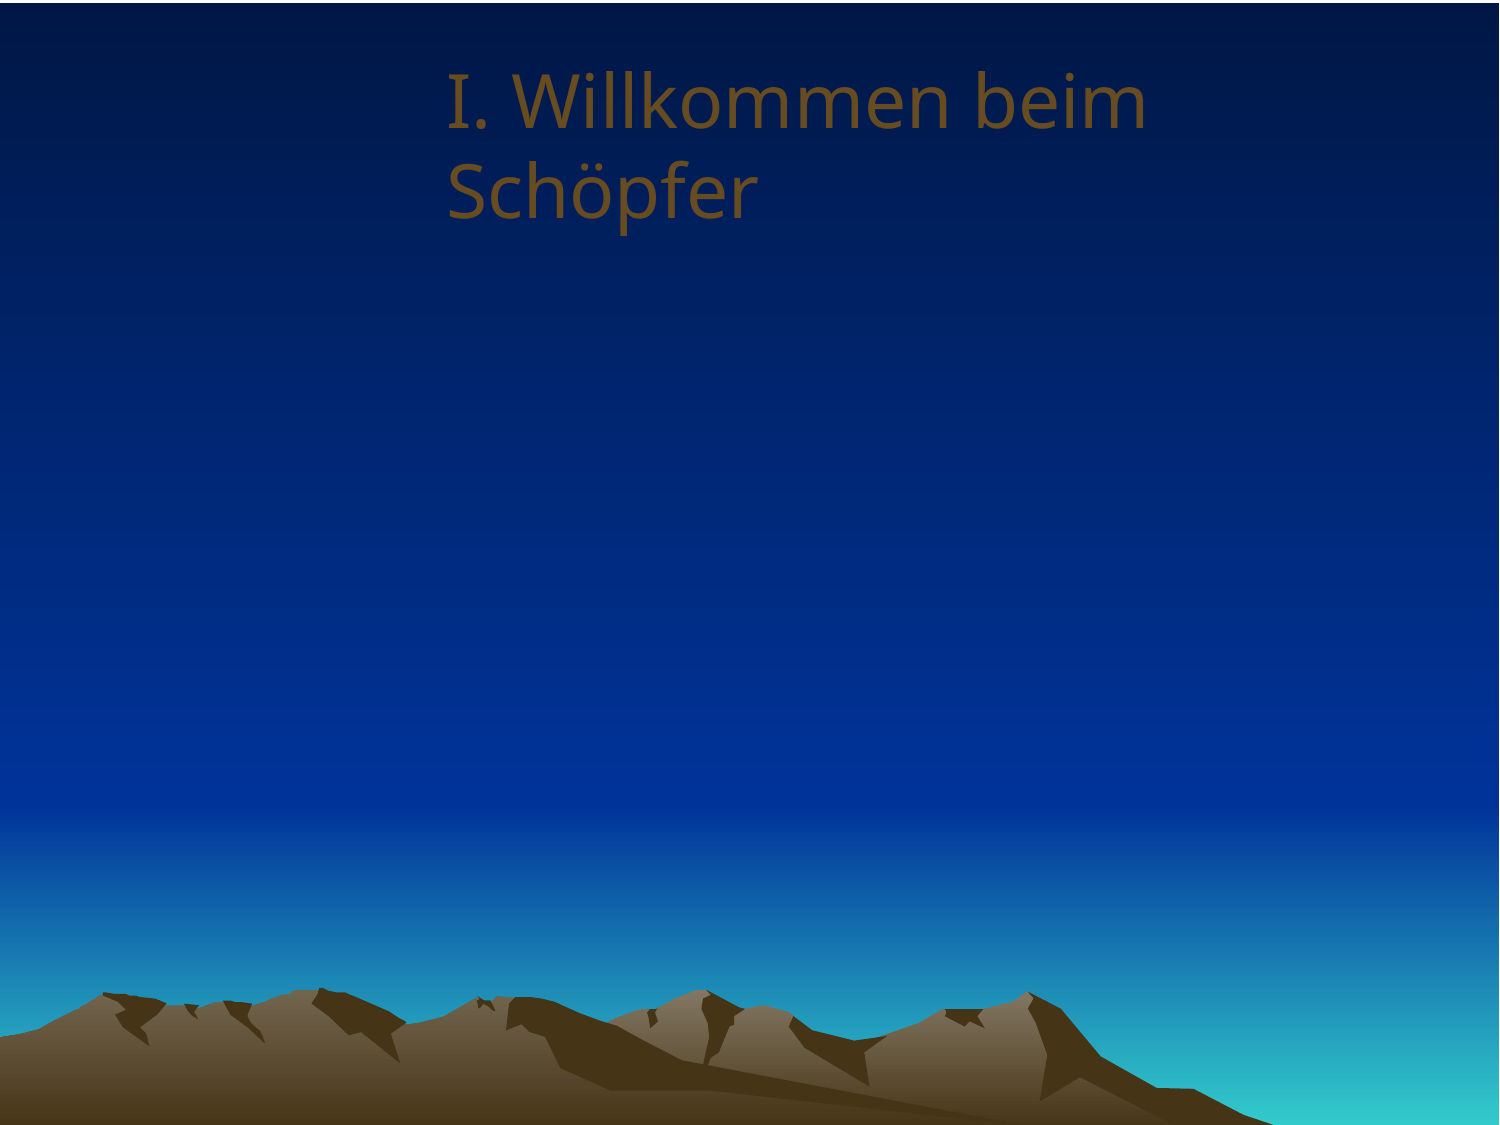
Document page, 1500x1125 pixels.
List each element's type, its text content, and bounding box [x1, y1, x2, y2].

picture [0, 0, 1500, 1125]
title I. Willkommen beim Schöpfer [431, 41, 1459, 245]
